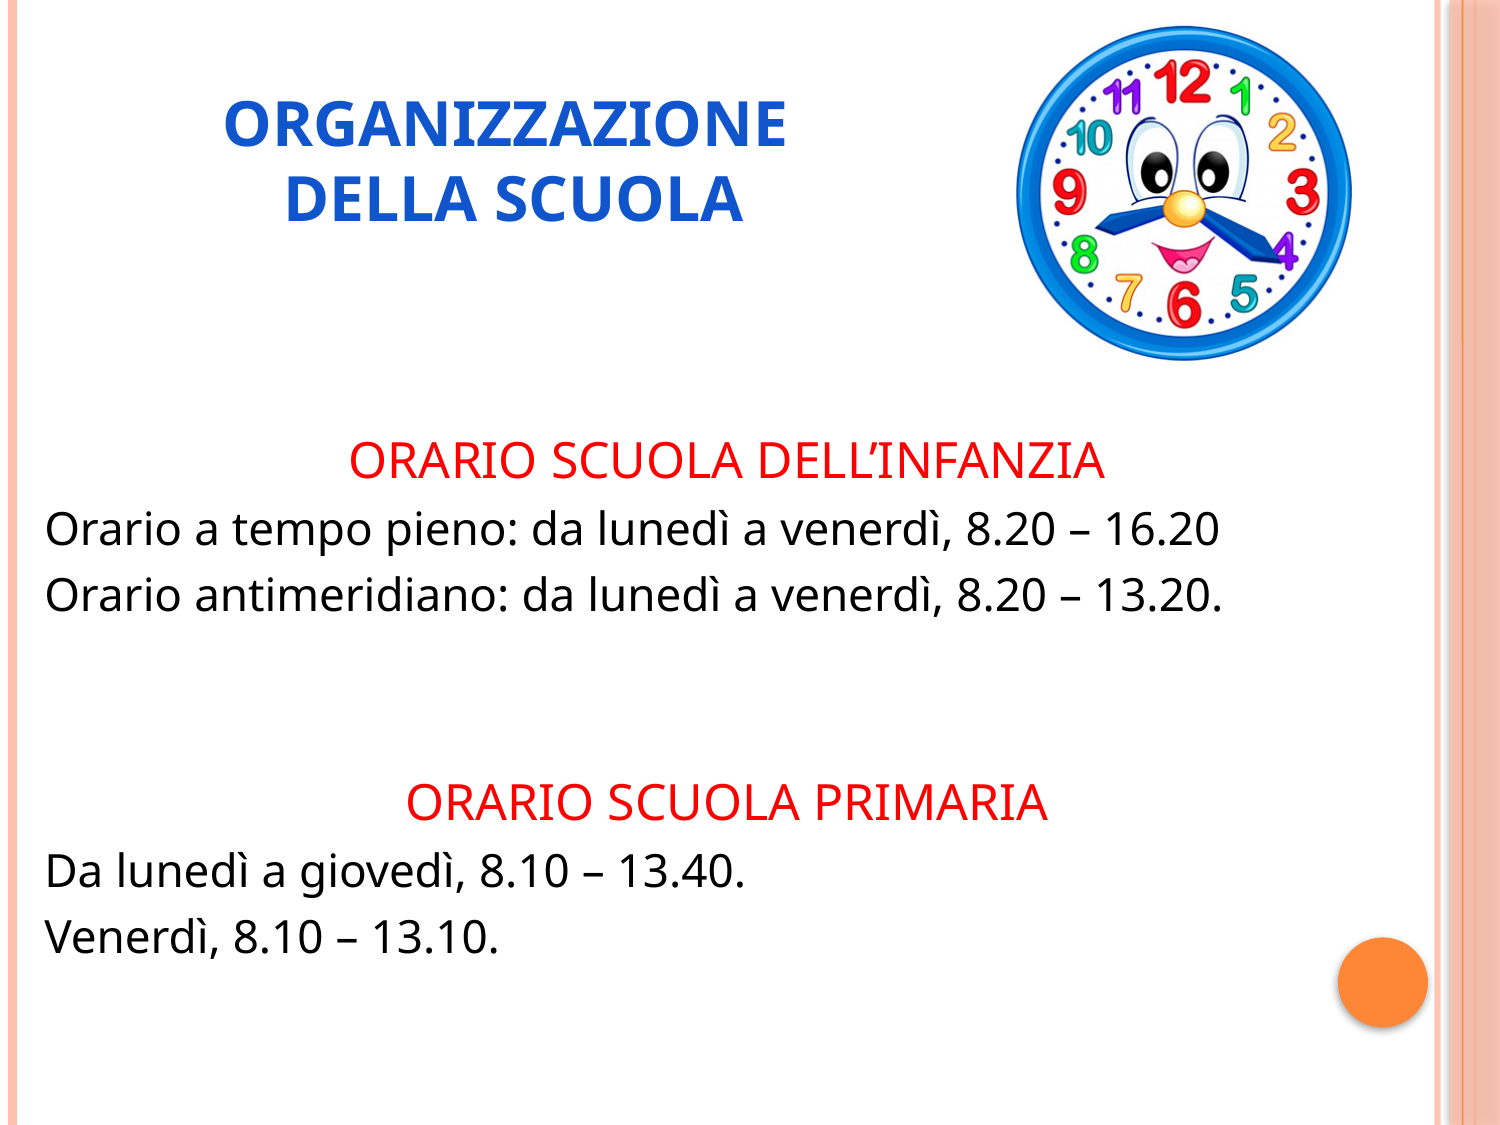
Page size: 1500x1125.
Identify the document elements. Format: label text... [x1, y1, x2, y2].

list ORARIO SCUOLA DELL’INFANZIA Orario a tempo pieno: da lunedì a venerdì, 8.20 – 16.20 Orario antimeridiano: da lunedì a venerdì, 8.20 – 13.20. ORARIO SCUOLA PRIMARIA Da lunedì a giovedì, 8.10 – 13.40. Venerdì, 8.10 – 13.10. [29, 404, 1426, 1125]
picture [1009, 18, 1359, 368]
title ORGANIZZAZIONE DELLA SCUOLA [5, 97, 1003, 220]
